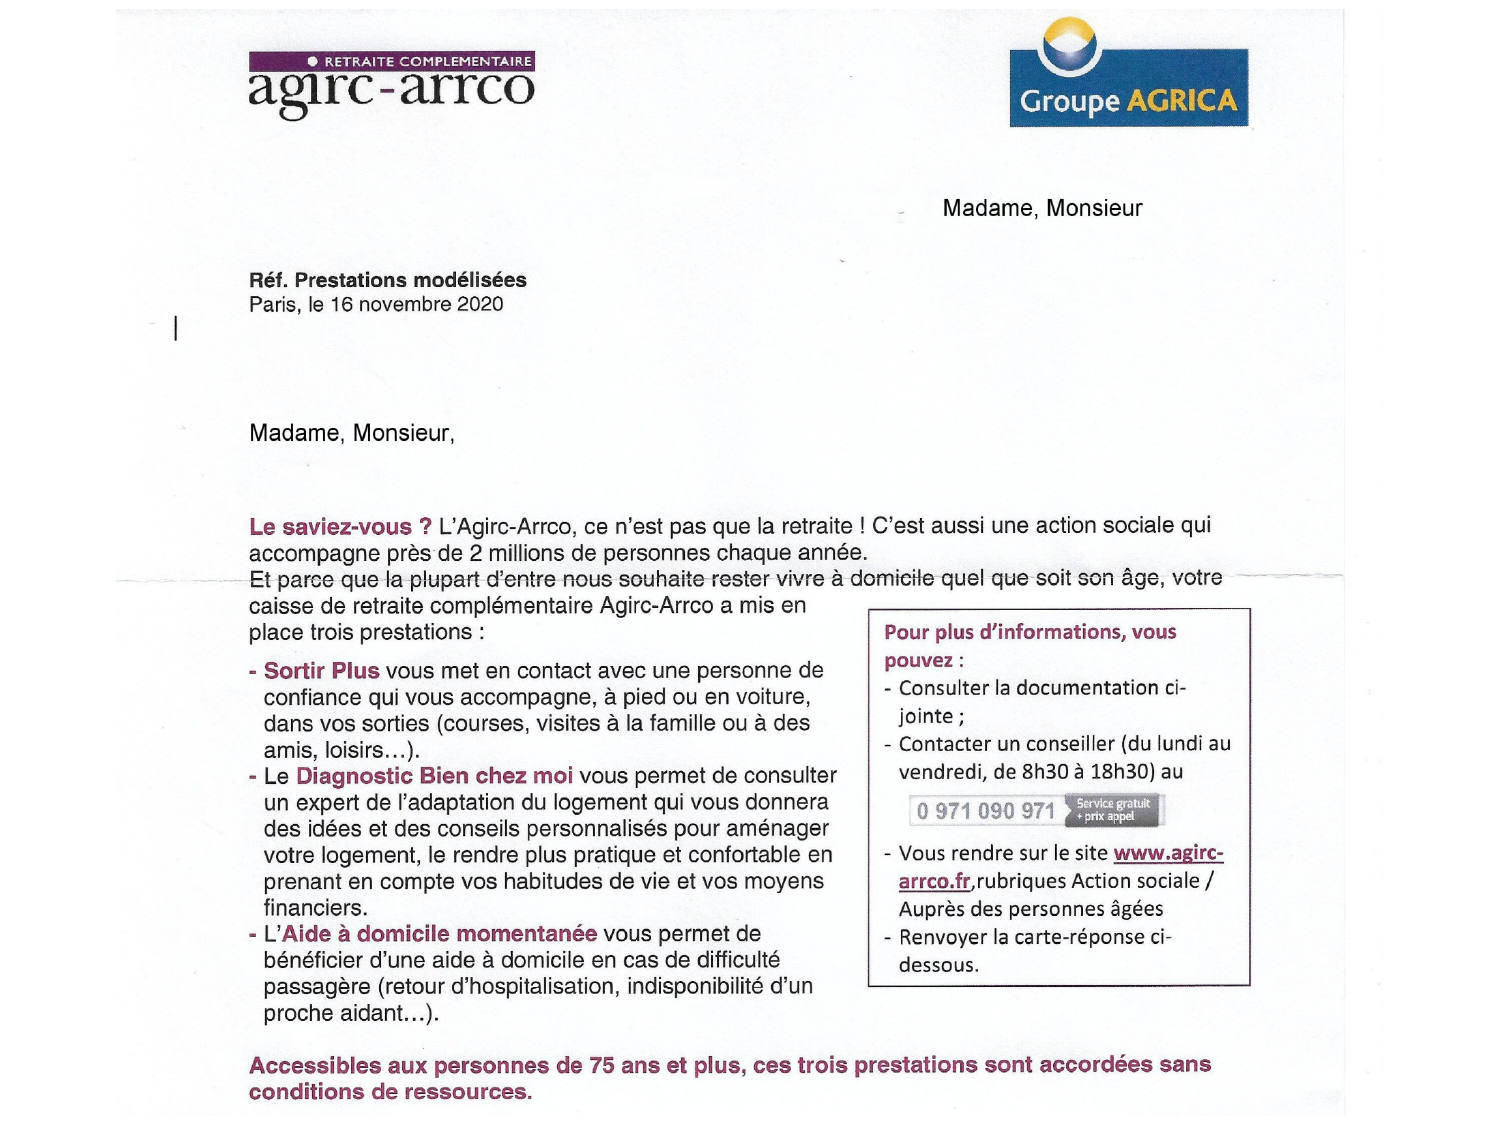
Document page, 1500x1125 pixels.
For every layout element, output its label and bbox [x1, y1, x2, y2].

picture [116, 9, 1383, 1116]
